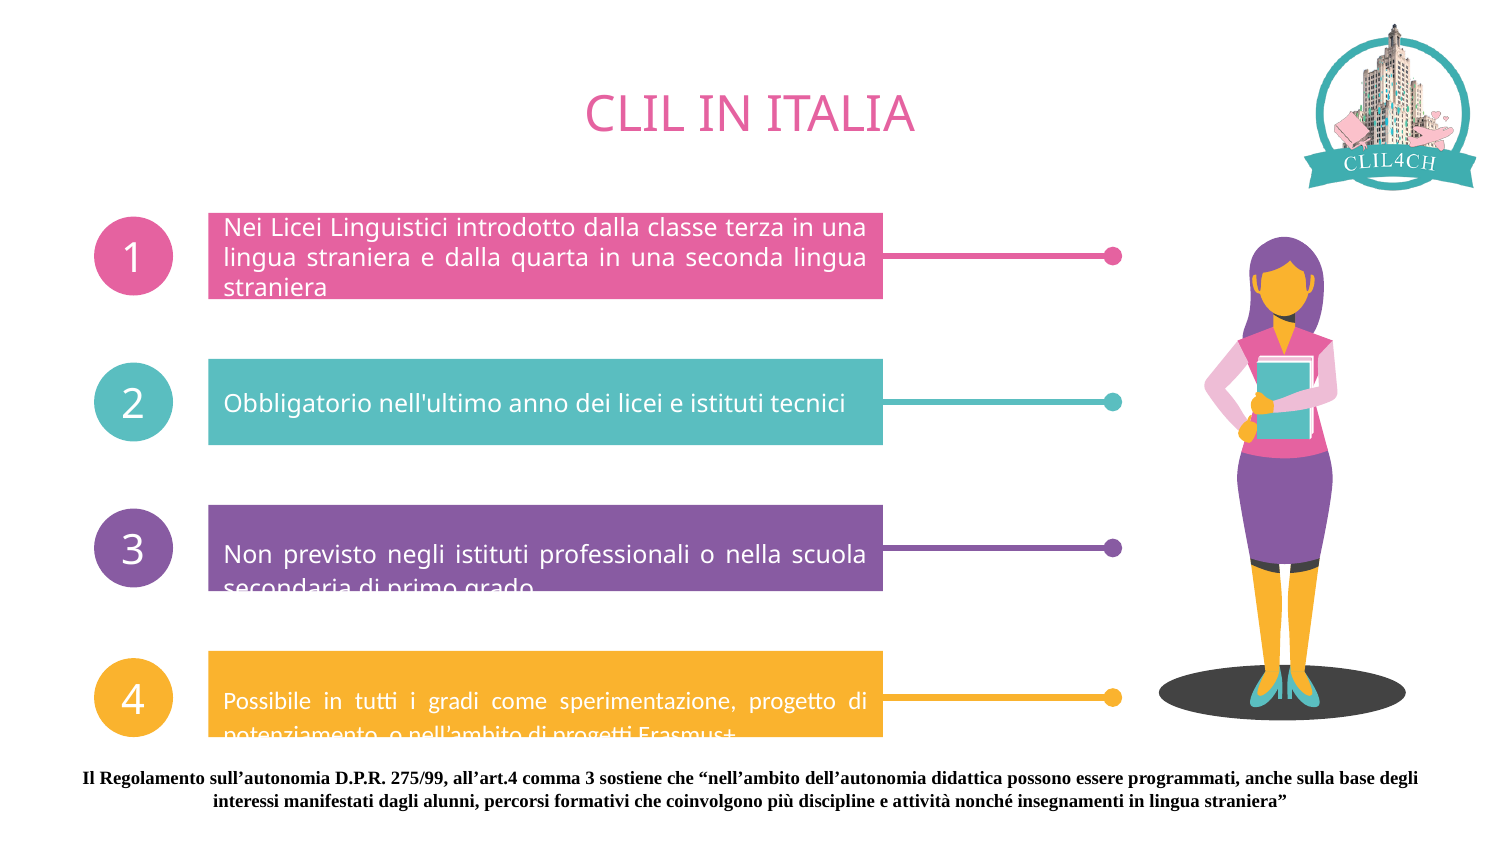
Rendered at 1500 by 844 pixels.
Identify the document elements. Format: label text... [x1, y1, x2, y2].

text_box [93, 650, 1114, 738]
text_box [1158, 229, 1407, 721]
picture [1303, 18, 1477, 193]
text_box 1 [94, 216, 174, 296]
text_box 3 [94, 508, 174, 588]
title CLIL IN ITALIA [88, 87, 1298, 136]
text_box Non previsto negli istituti professionali o nella scuola secondaria di primo grado [208, 504, 883, 592]
text_box Il Regolamento sull’autonomia D.P.R. 275/99, all’art.4 comma 3 sostiene che “nell’ambito dell’autonomia didattica possono essere programmati, anche sulla base degli interessi manifestati dagli alunni, percorsi formativi che coinvolgono più discipline e attività nonché insegnamenti in lingua straniera” [36, 758, 1464, 819]
text_box 2 [94, 362, 174, 442]
text_box Nei Licei Linguistici introdotto dalla classe terza in una lingua straniera e dalla quarta in una seconda lingua straniera [208, 212, 883, 300]
text_box Obbligatorio nell'ultimo anno dei licei e istituti tecnici [208, 358, 883, 446]
